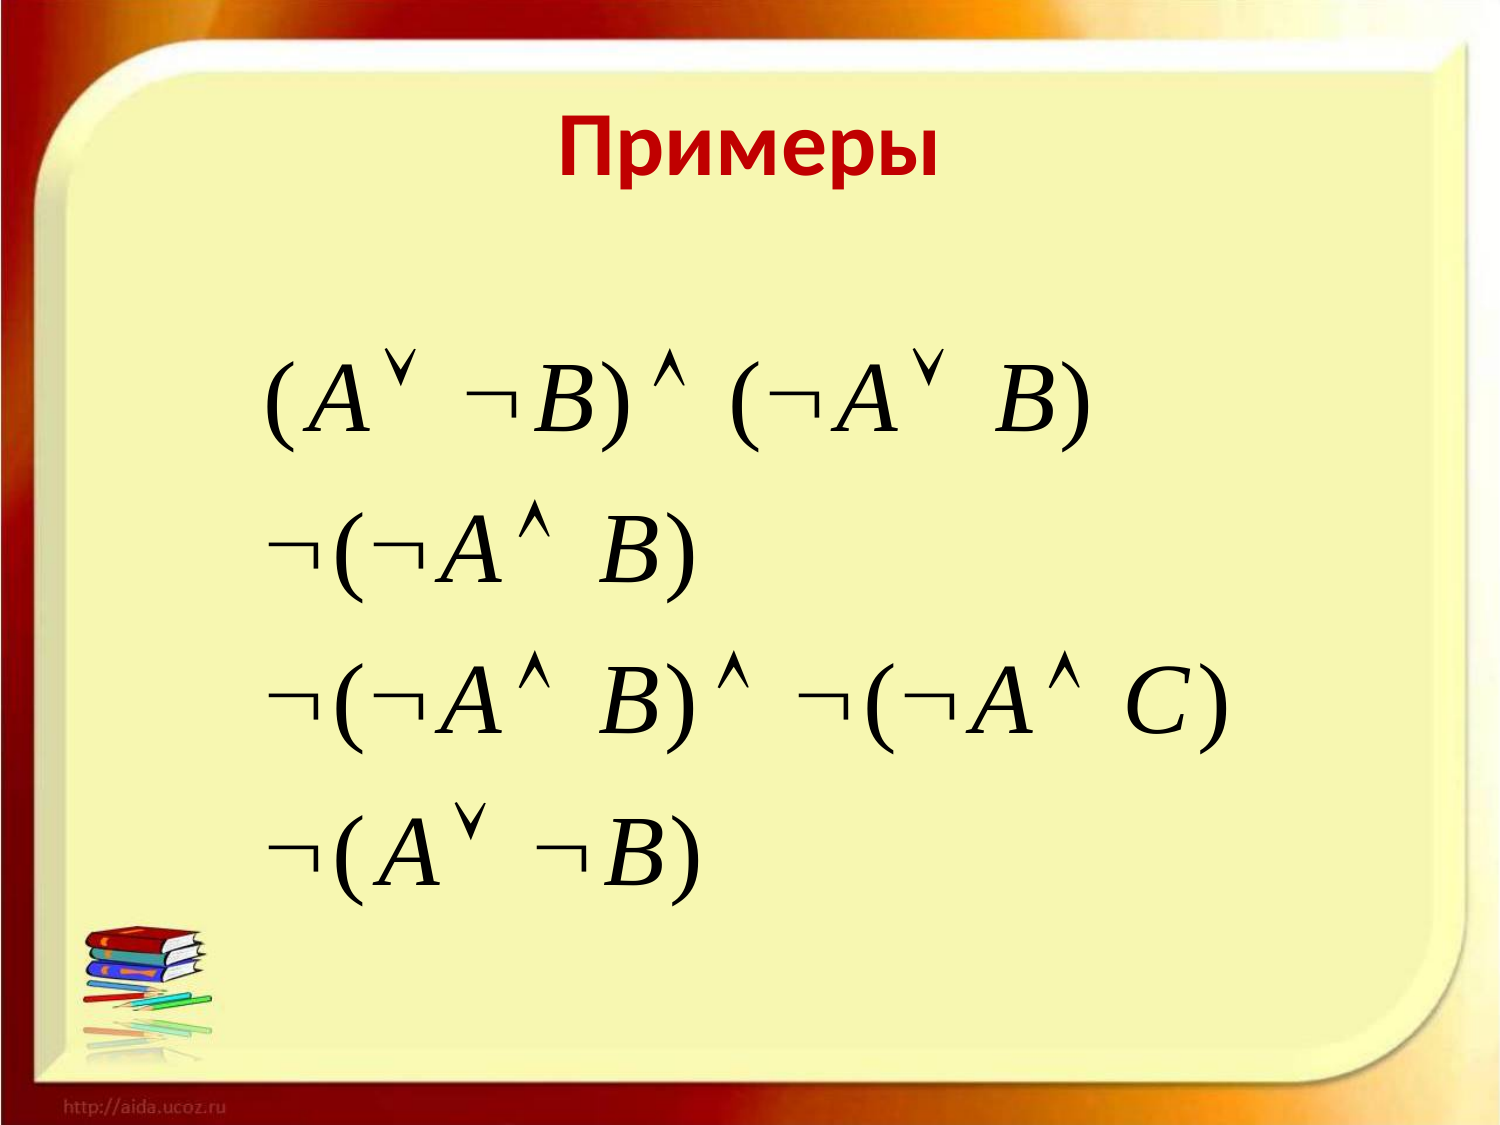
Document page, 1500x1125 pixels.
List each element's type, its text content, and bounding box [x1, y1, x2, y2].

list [249, 339, 1251, 928]
picture [0, 0, 1500, 1125]
title Примеры [75, 45, 1425, 233]
